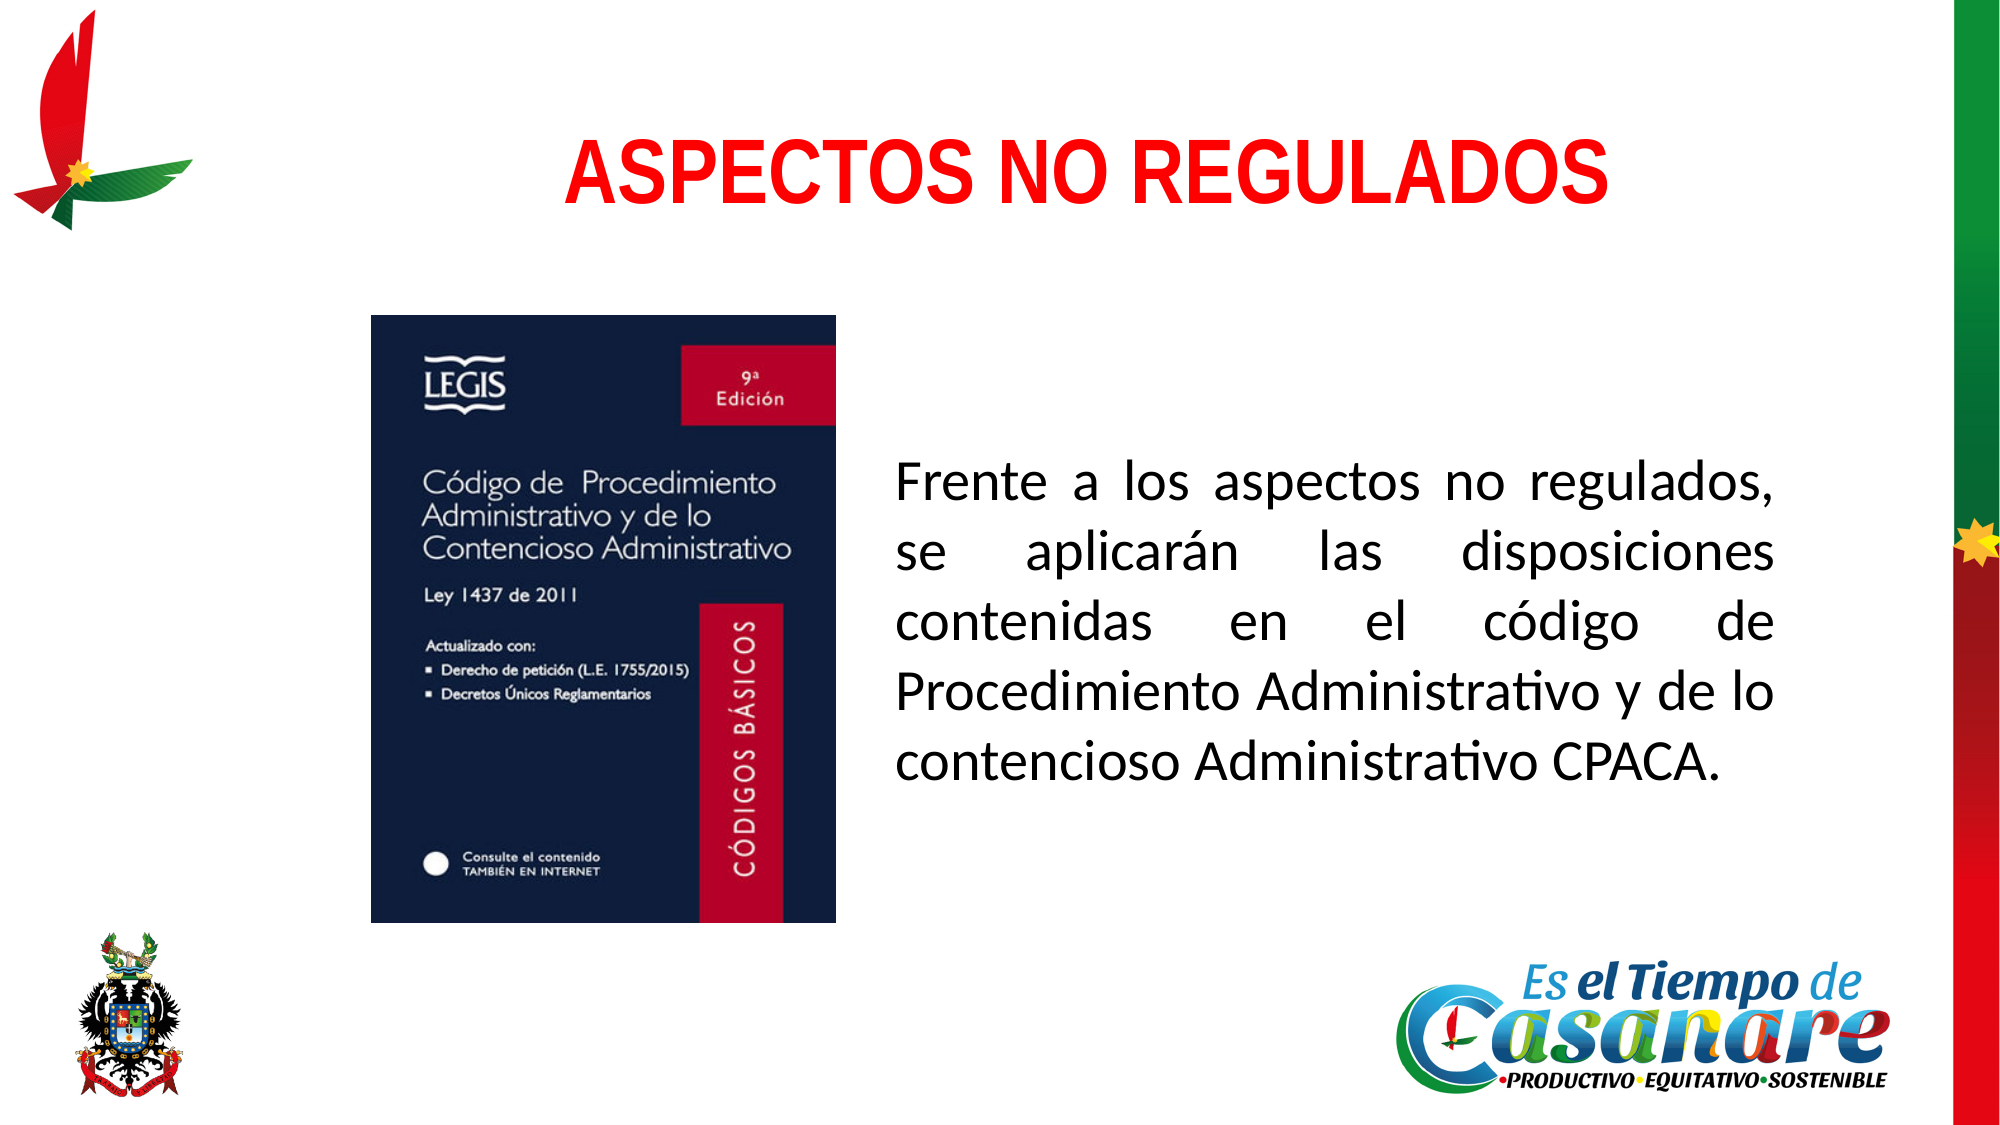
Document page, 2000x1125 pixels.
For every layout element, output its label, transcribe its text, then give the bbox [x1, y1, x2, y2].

text_box Frente a los aspectos no regulados, se aplicarán las disposiciones contenidas en el código de Procedimiento Administrativo y de lo contencioso Administrativo CPACA. [880, 434, 1791, 800]
title ASPECTOS NO REGULADOS [329, 72, 1846, 261]
picture [0, 0, 2000, 1125]
text_box [25, 0, 300, 251]
